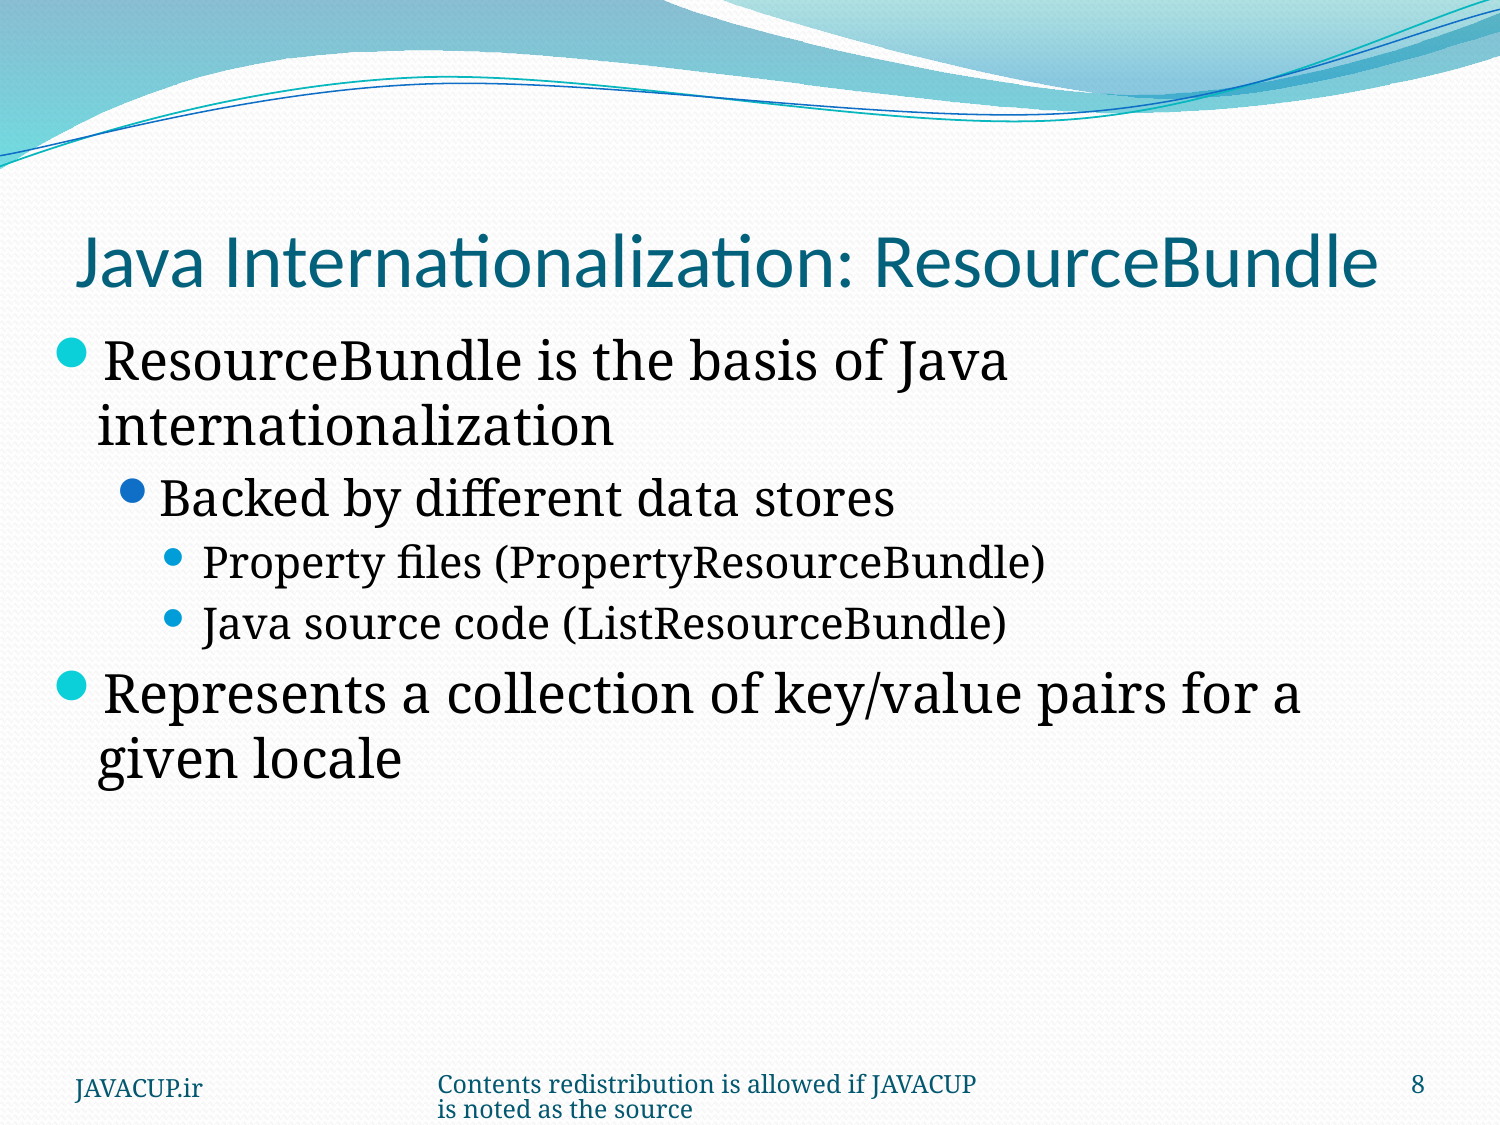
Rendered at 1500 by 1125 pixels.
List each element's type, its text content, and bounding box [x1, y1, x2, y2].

slide_number JAVACUP.ir [75, 1042, 425, 1103]
footer Contents redistribution is allowed if JAVACUP is noted as the source [437, 1042, 988, 1103]
slide_number 8 [1299, 1042, 1425, 1103]
list ResourceBundle is the basis of Java internationalization Backed by different data stores Property files (PropertyResourceBundle) Java source code (ListResourceBundle) Represents a collection of key/value pairs for a given locale [37, 319, 1463, 1094]
title Java Internationalization: ResourceBundle [75, 115, 1425, 303]
